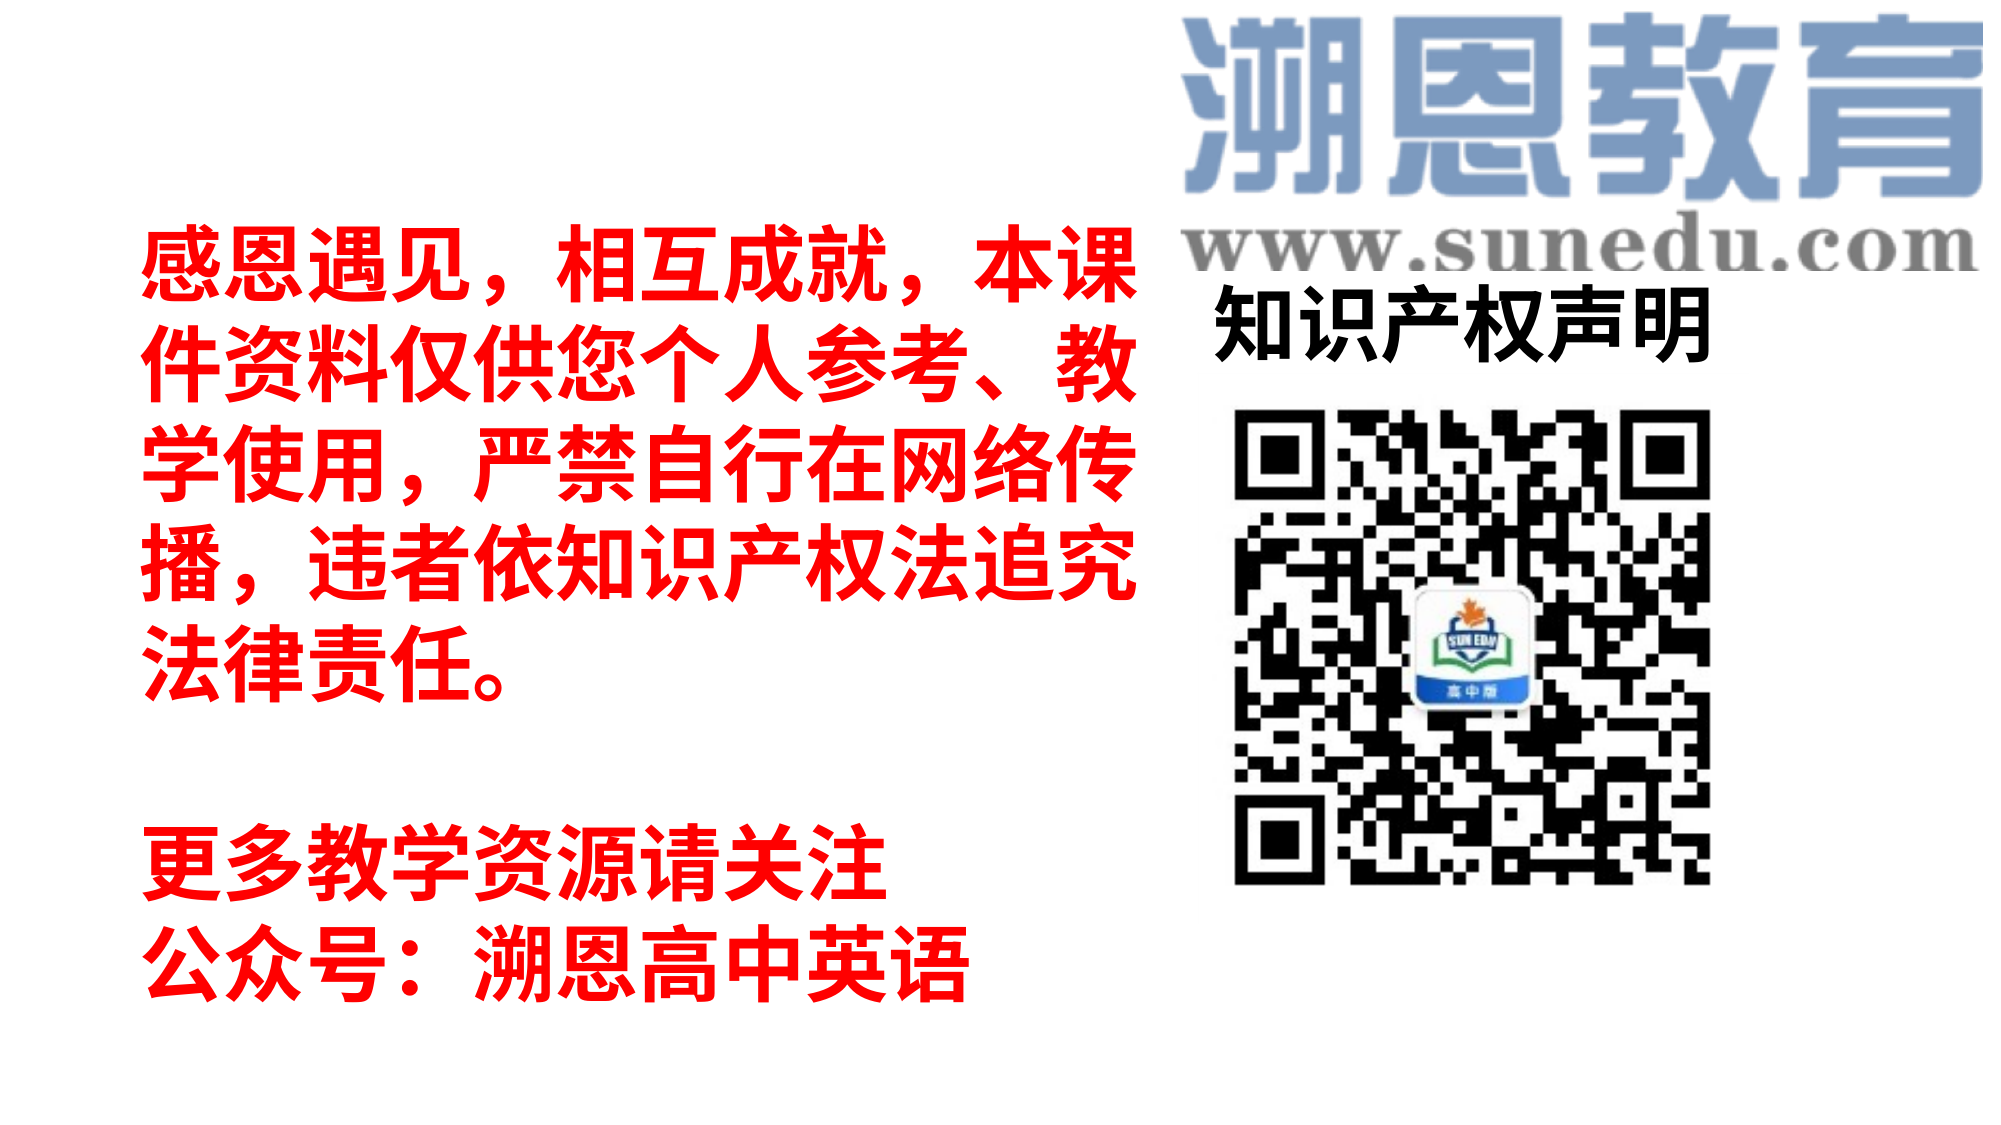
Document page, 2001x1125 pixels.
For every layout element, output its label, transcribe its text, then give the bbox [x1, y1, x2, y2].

text_box 知识产权声明 [1199, 271, 1791, 380]
text_box 感恩遇见，相互成就，本课件资料仅供您个人参考、教学使用，严禁自行在网络传播，违者依知识产权法追究法律责任。 更多教学资源请关注 公众号：溯恩高中英语 [125, 204, 1198, 1019]
picture [1178, 10, 1984, 271]
picture [1197, 372, 1749, 925]
